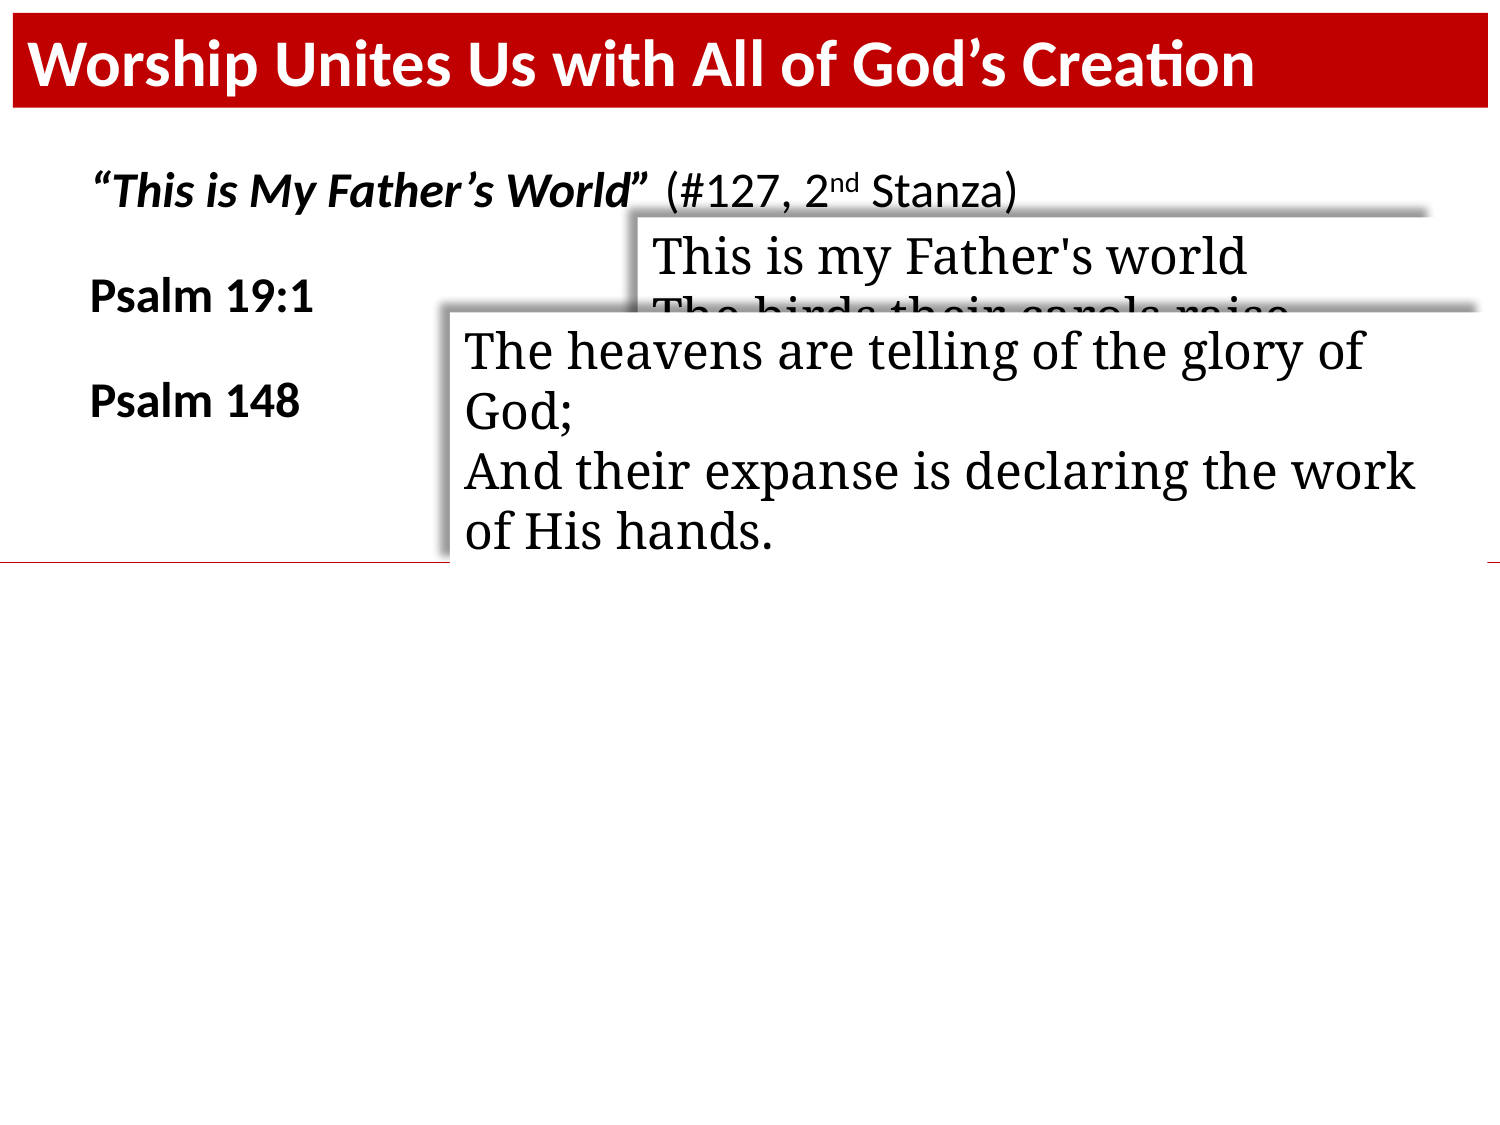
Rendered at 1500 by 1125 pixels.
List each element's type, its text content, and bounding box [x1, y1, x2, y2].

text_box Worship Unites Us with All of God’s Creation [12, 12, 1488, 108]
text_box The heavens are telling of the glory of God; And their expanse is declaring the work of His hands. [449, 312, 1488, 561]
text_box “This is My Father’s World” (#127, 2nd Stanza) Psalm 19:1 Psalm 148 [74, 149, 1413, 435]
text_box This is my Father's world The birds their carols raise The morning light, the lily white Declare their maker's praise [637, 217, 1438, 297]
